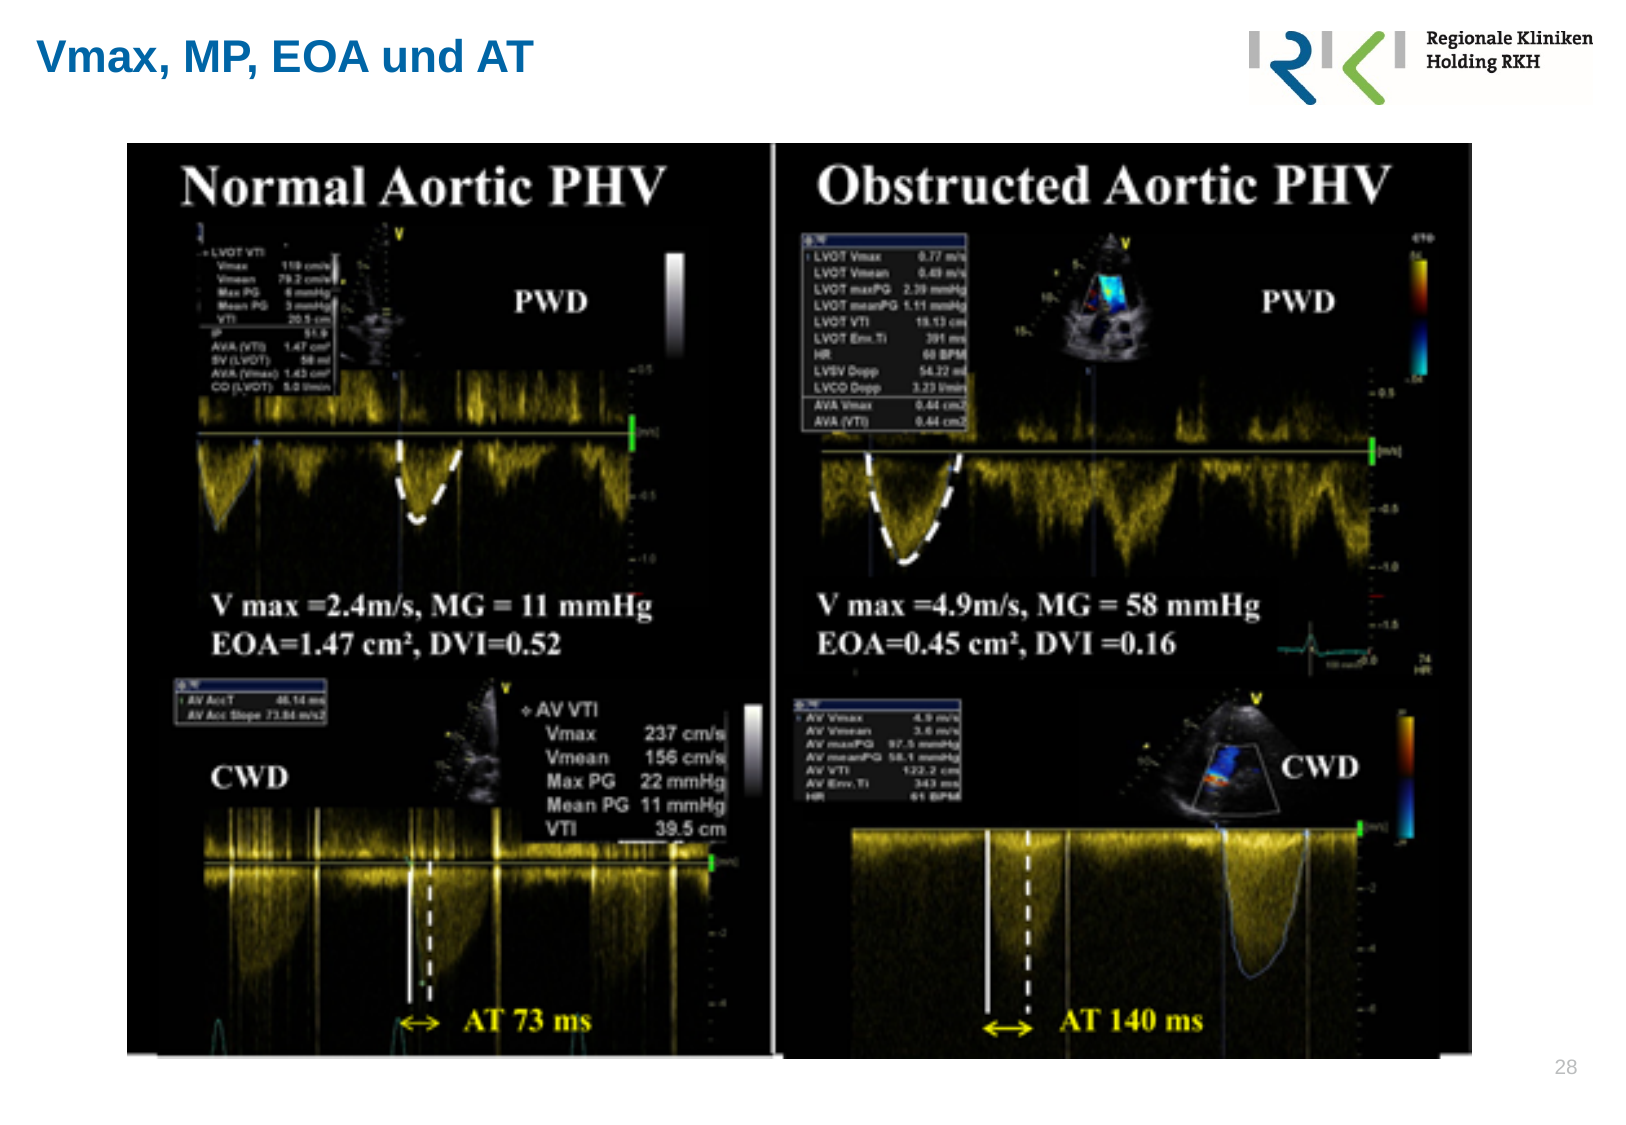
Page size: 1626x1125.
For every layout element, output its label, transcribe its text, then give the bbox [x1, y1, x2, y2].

title Vmax, MP, EOA und AT [21, 7, 1238, 102]
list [127, 143, 1472, 1059]
picture [1249, 31, 1593, 105]
